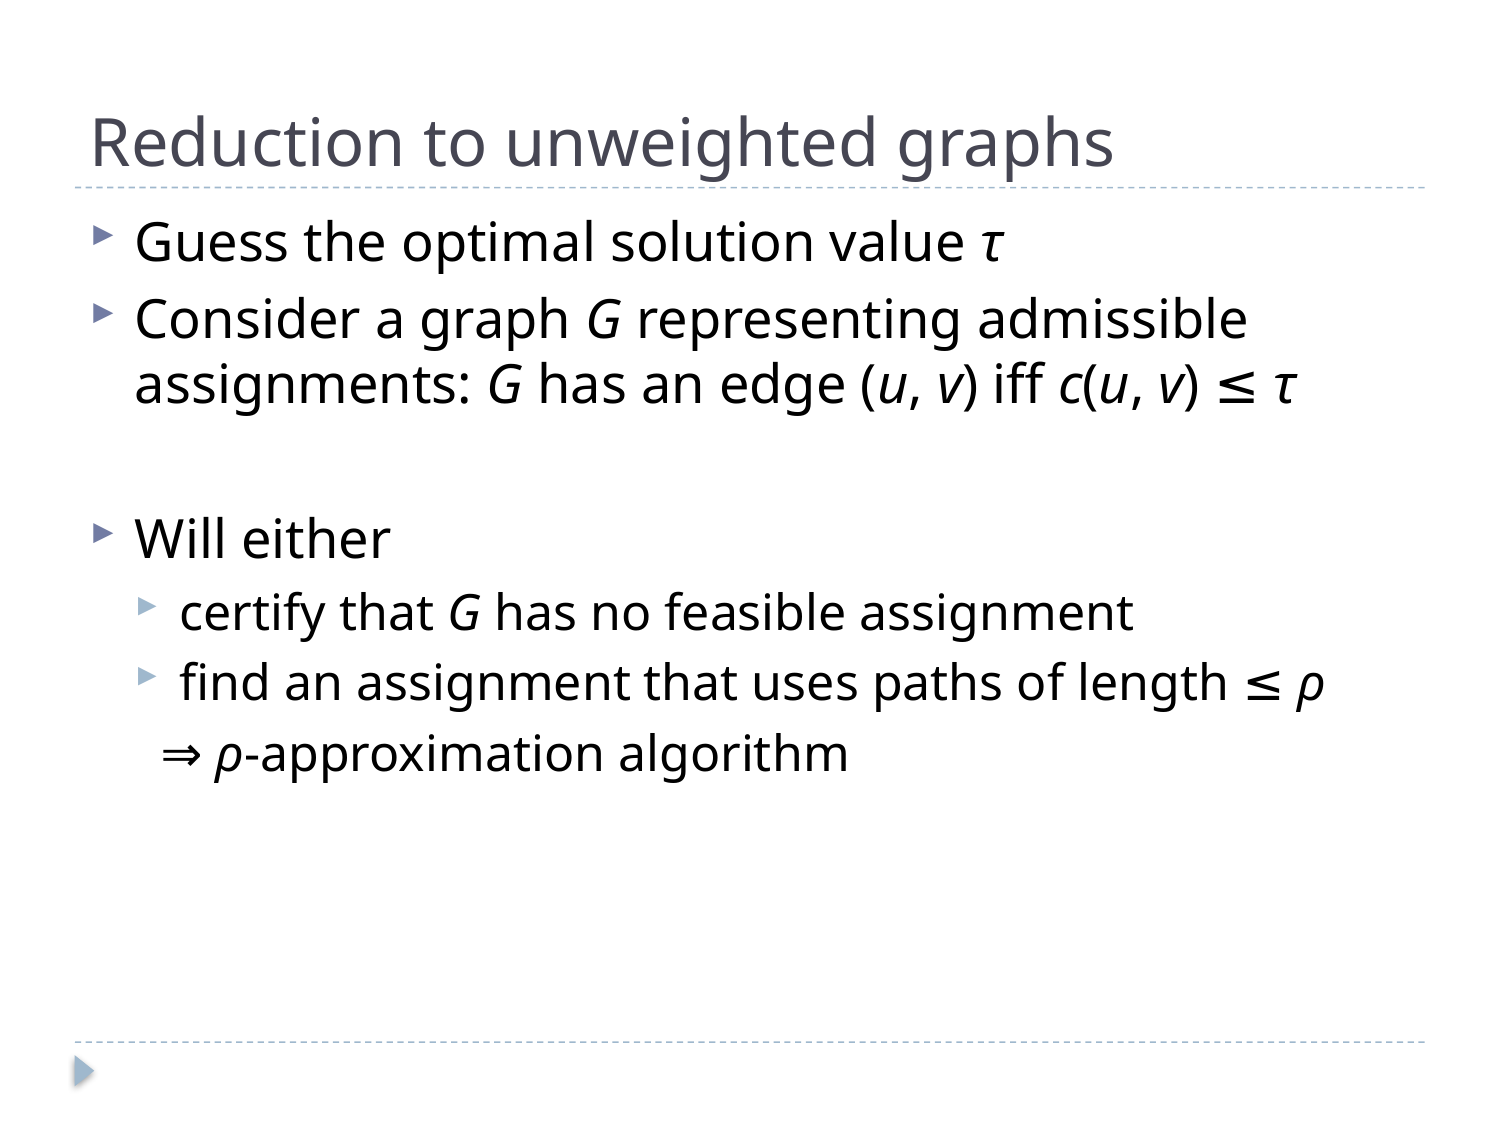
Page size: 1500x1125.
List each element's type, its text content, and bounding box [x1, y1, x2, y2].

list Guess the optimal solution value τ Consider a graph G representing admissible assignments: G has an edge (u, v) iff c(u, v) ≤ τ Will either certify that G has no feasible assignment find an assignment that uses paths of length ≤ ρ ⇒ ρ-approximation algorithm [75, 200, 1425, 1010]
title Reduction to unweighted graphs [75, 24, 1425, 188]
